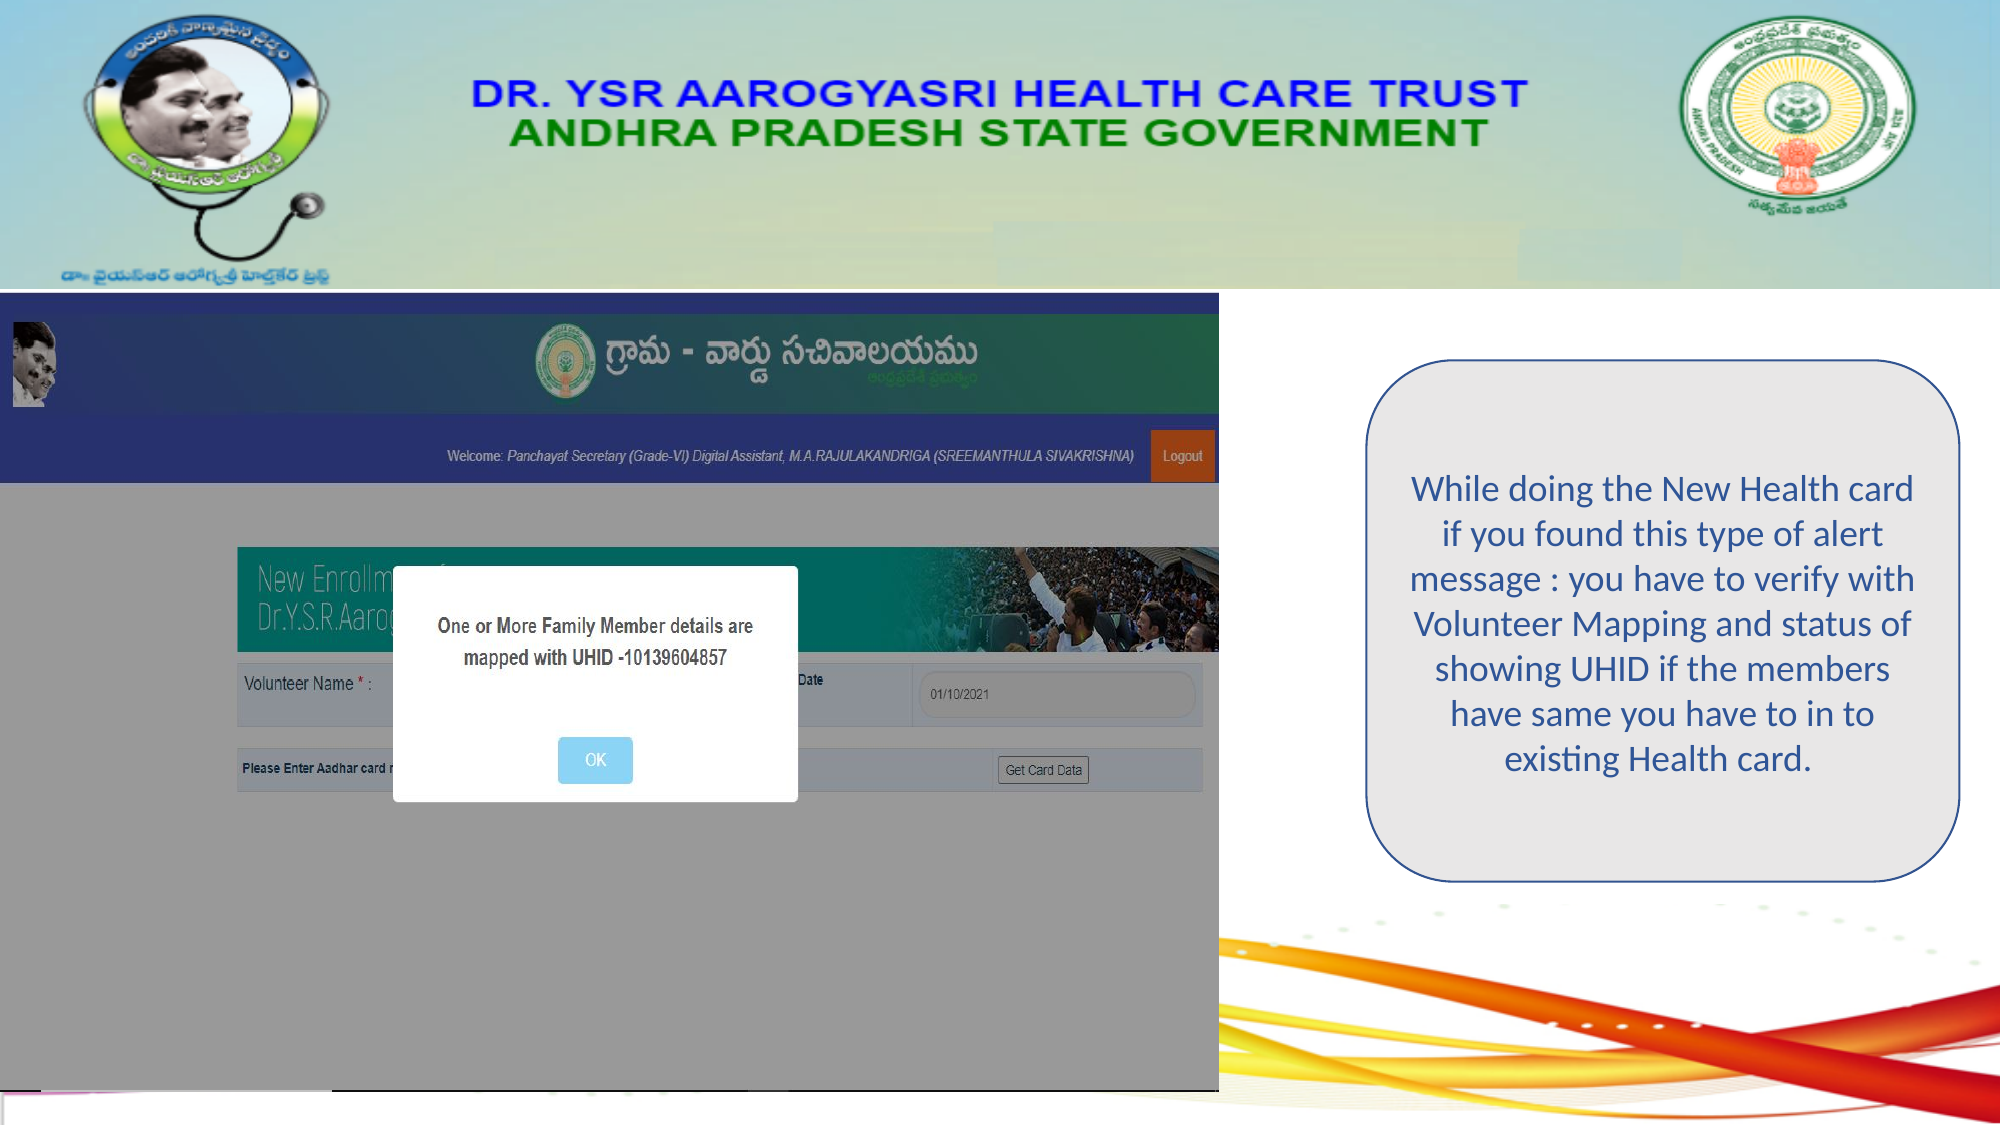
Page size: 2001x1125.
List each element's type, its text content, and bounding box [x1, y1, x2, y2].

text_box While doing the New Health card if you found this type of alert message : you have to verify with Volunteer Mapping and status of showing UHID if the members have same you have to in to existing Health card. [1365, 359, 1961, 883]
picture [0, 0, 2000, 1125]
